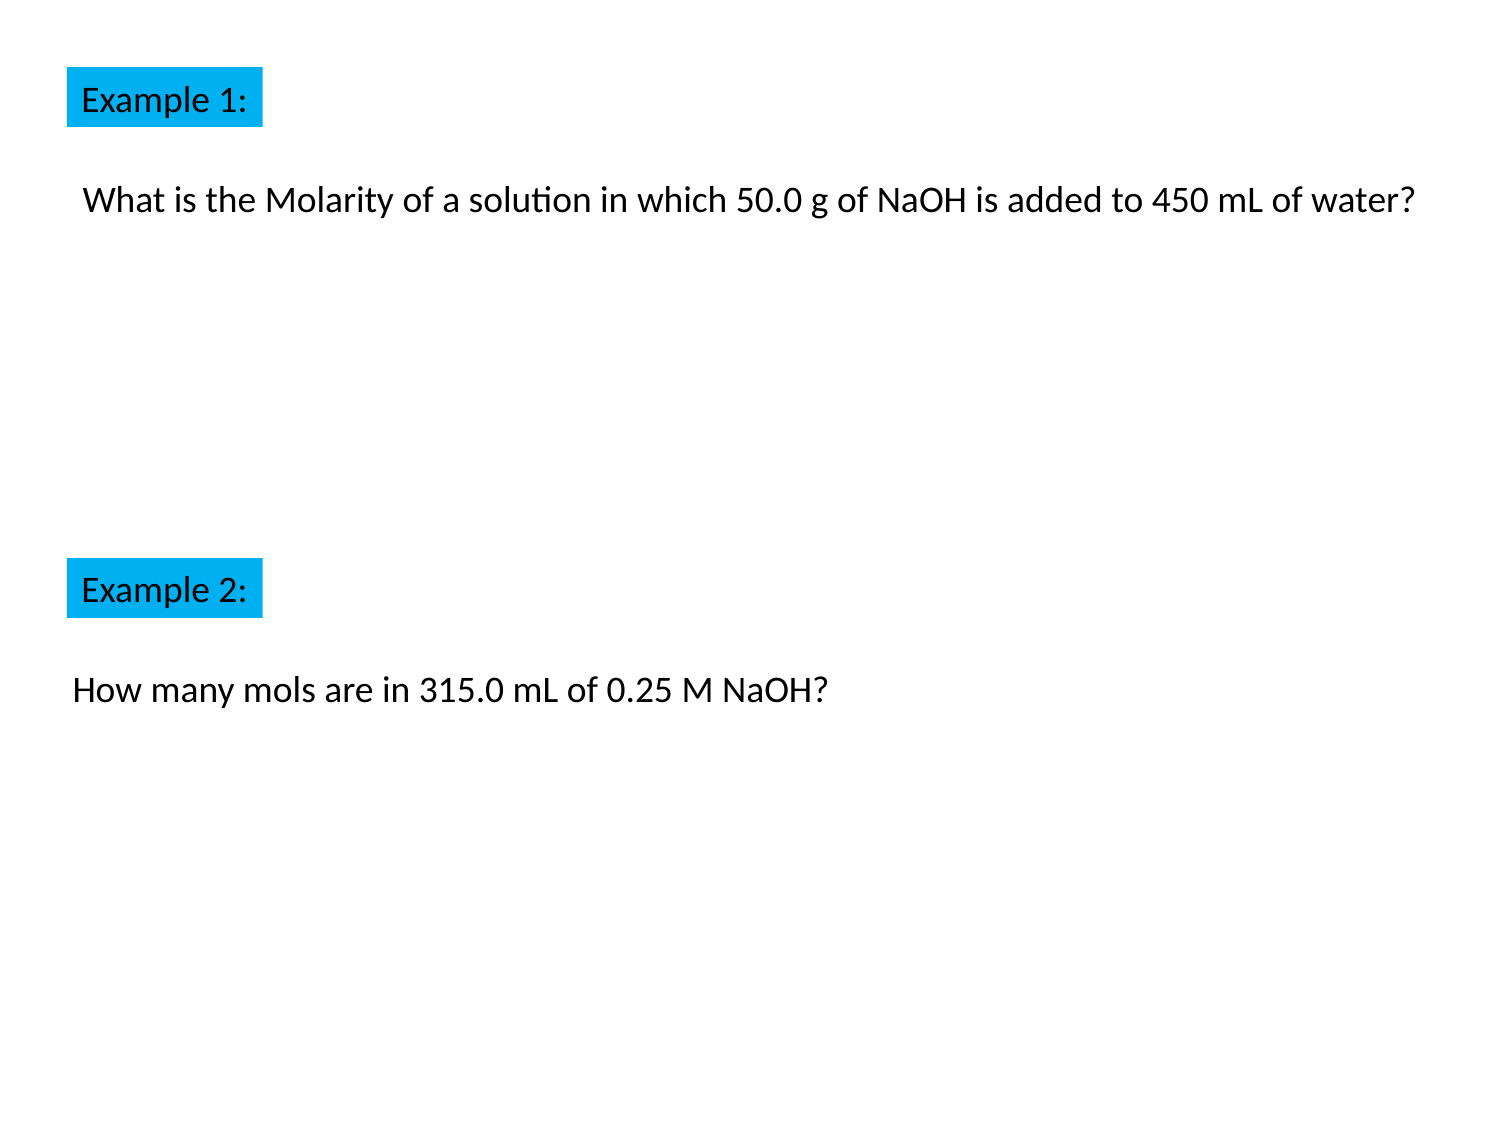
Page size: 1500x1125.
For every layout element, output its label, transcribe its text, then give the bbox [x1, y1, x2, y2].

text_box Example 2: [66, 558, 263, 618]
text_box How many mols are in 315.0 mL of 0.25 M NaOH? [57, 658, 846, 718]
text_box What is the Molarity of a solution in which 50.0 g of NaOH is added to 450 mL of water? [67, 167, 1434, 227]
text_box Example 1: [66, 67, 263, 127]
